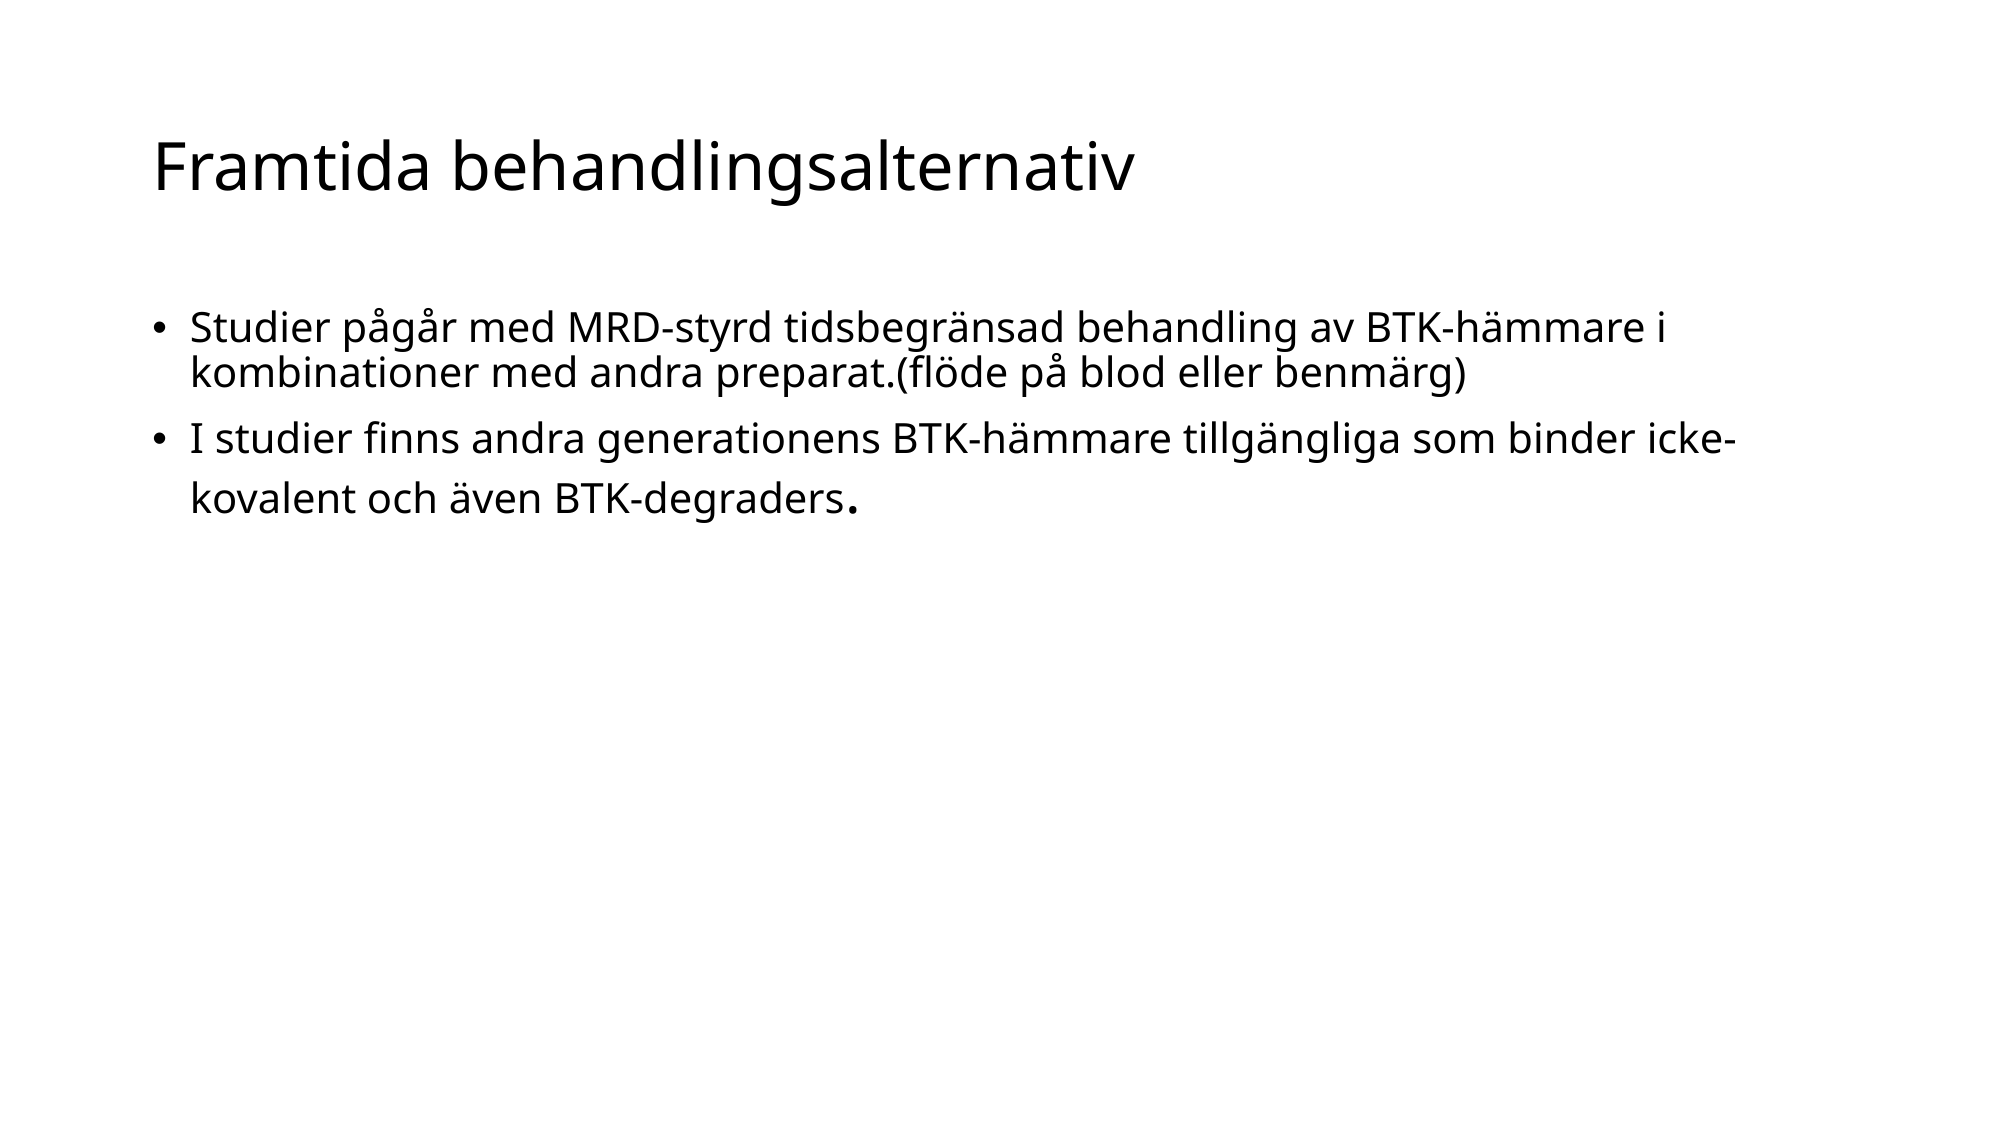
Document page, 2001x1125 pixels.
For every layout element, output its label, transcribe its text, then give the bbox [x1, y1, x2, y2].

title Framtida behandlingsalternativ [137, 59, 1863, 278]
list Studier pågår med MRD-styrd tidsbegränsad behandling av BTK-hämmare i kombinationer med andra preparat.(flöde på blod eller benmärg) I studier finns andra generationens BTK-hämmare tillgängliga som binder icke-kovalent och även BTK-degraders. [137, 299, 1863, 1014]
